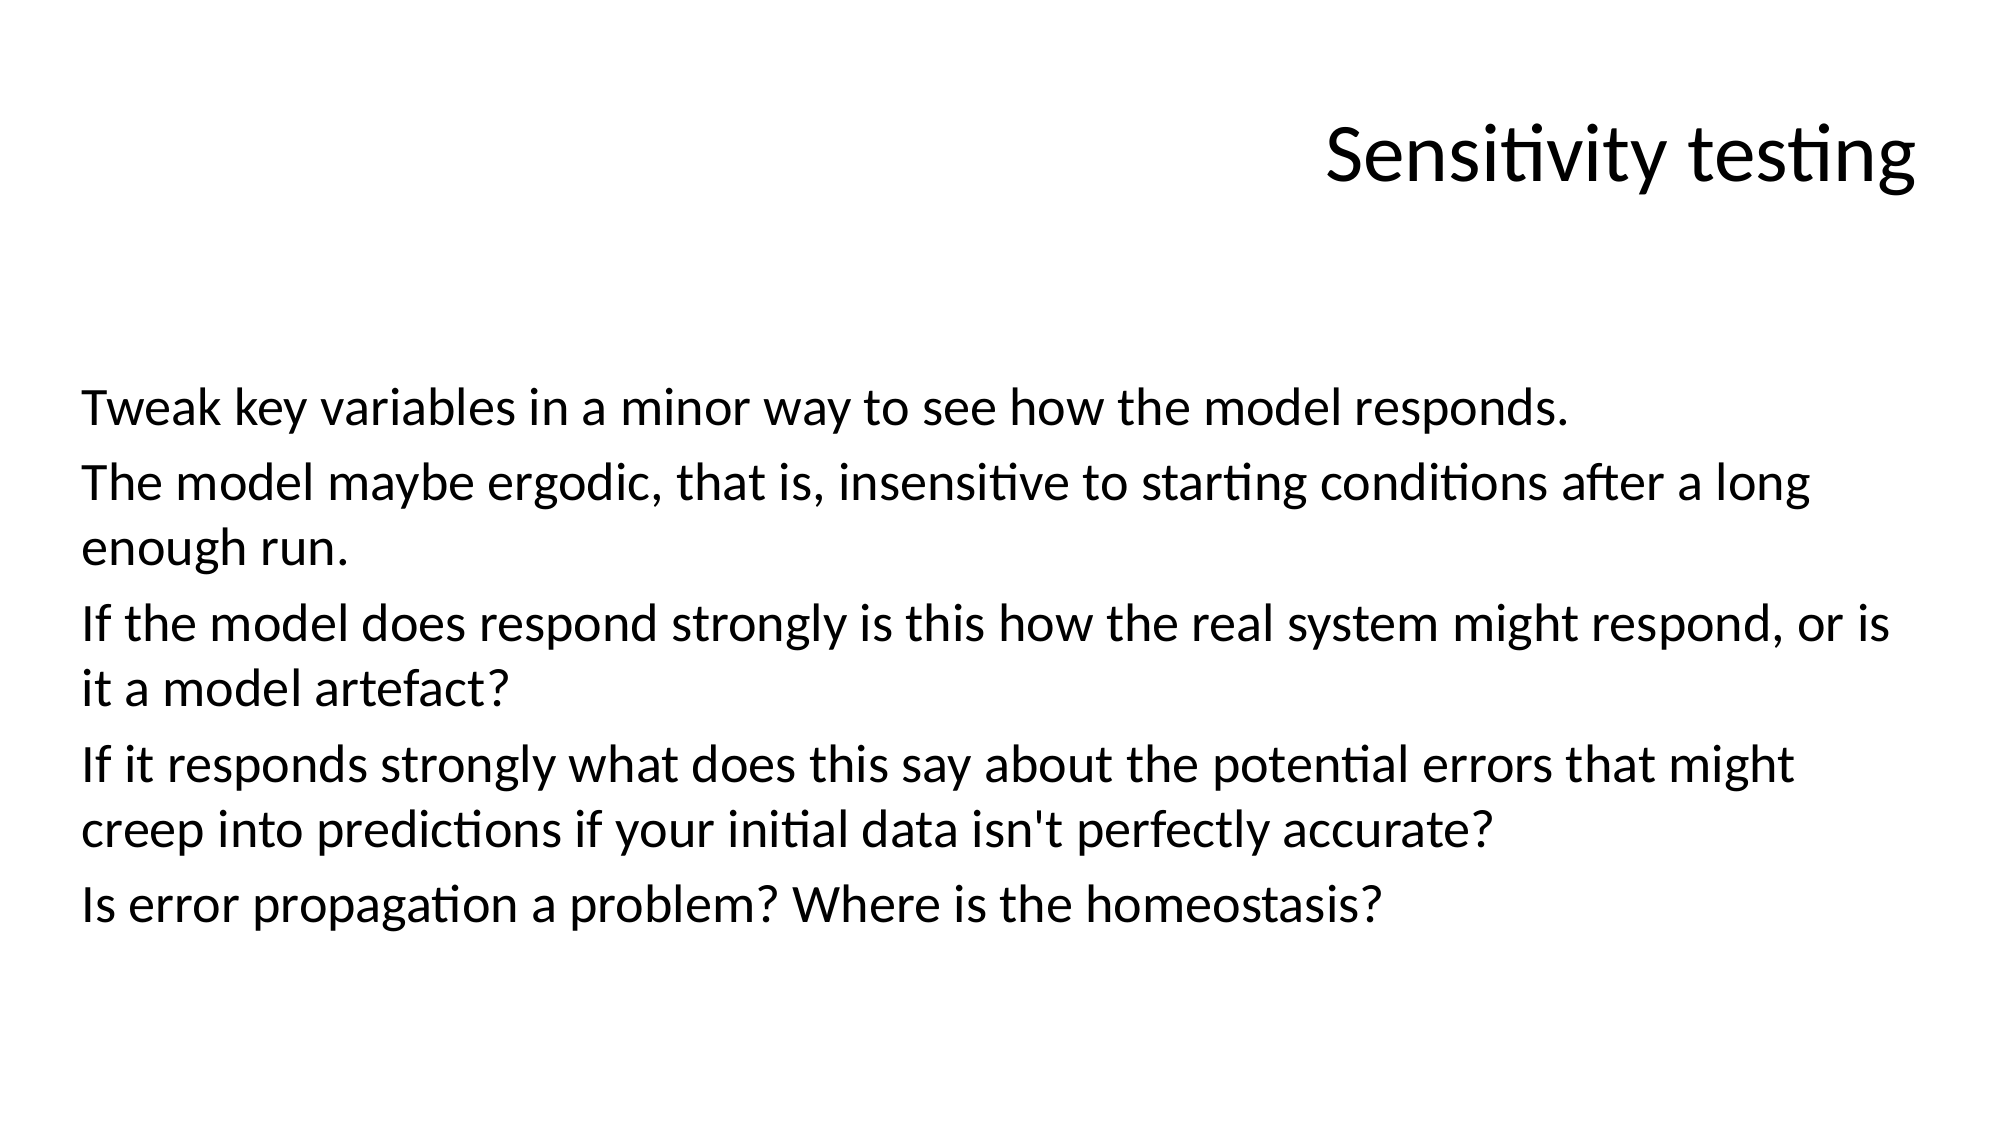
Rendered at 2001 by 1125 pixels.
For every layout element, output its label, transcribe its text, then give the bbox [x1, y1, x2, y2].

list Tweak key variables in a minor way to see how the model responds. The model maybe ergodic, that is, insensitive to starting conditions after a long enough run. If the model does respond strongly is this how the real system might respond, or is it a model artefact? If it responds strongly what does this say about the potential errors that might creep into predictions if your initial data isn't perfectly accurate? Is error propagation a problem? Where is the homeostasis? [66, 363, 1933, 1090]
title Sensitivity testing [657, 54, 1933, 243]
